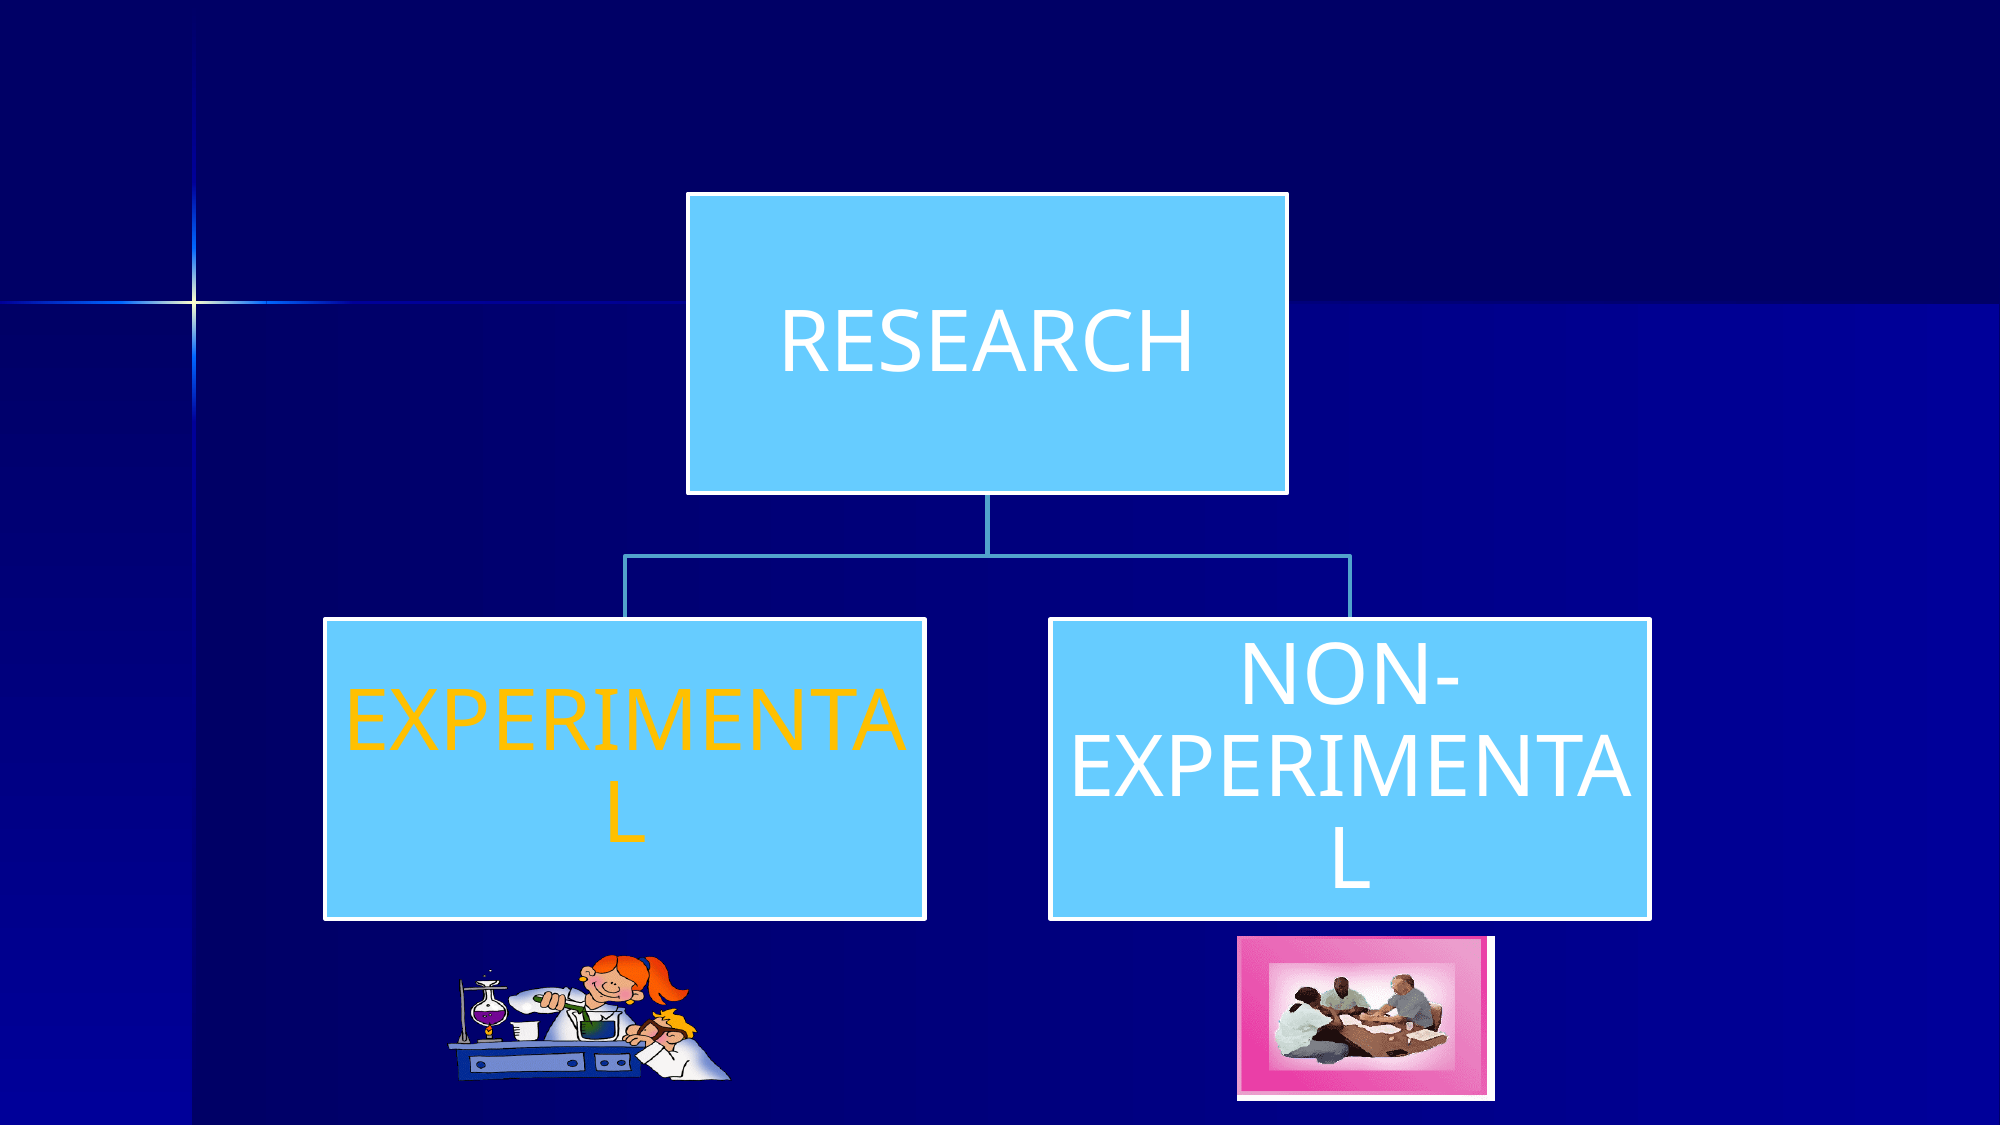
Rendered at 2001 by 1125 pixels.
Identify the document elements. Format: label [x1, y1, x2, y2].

picture [437, 949, 738, 1088]
text_box [324, 62, 1651, 1051]
picture [1237, 936, 1495, 1102]
